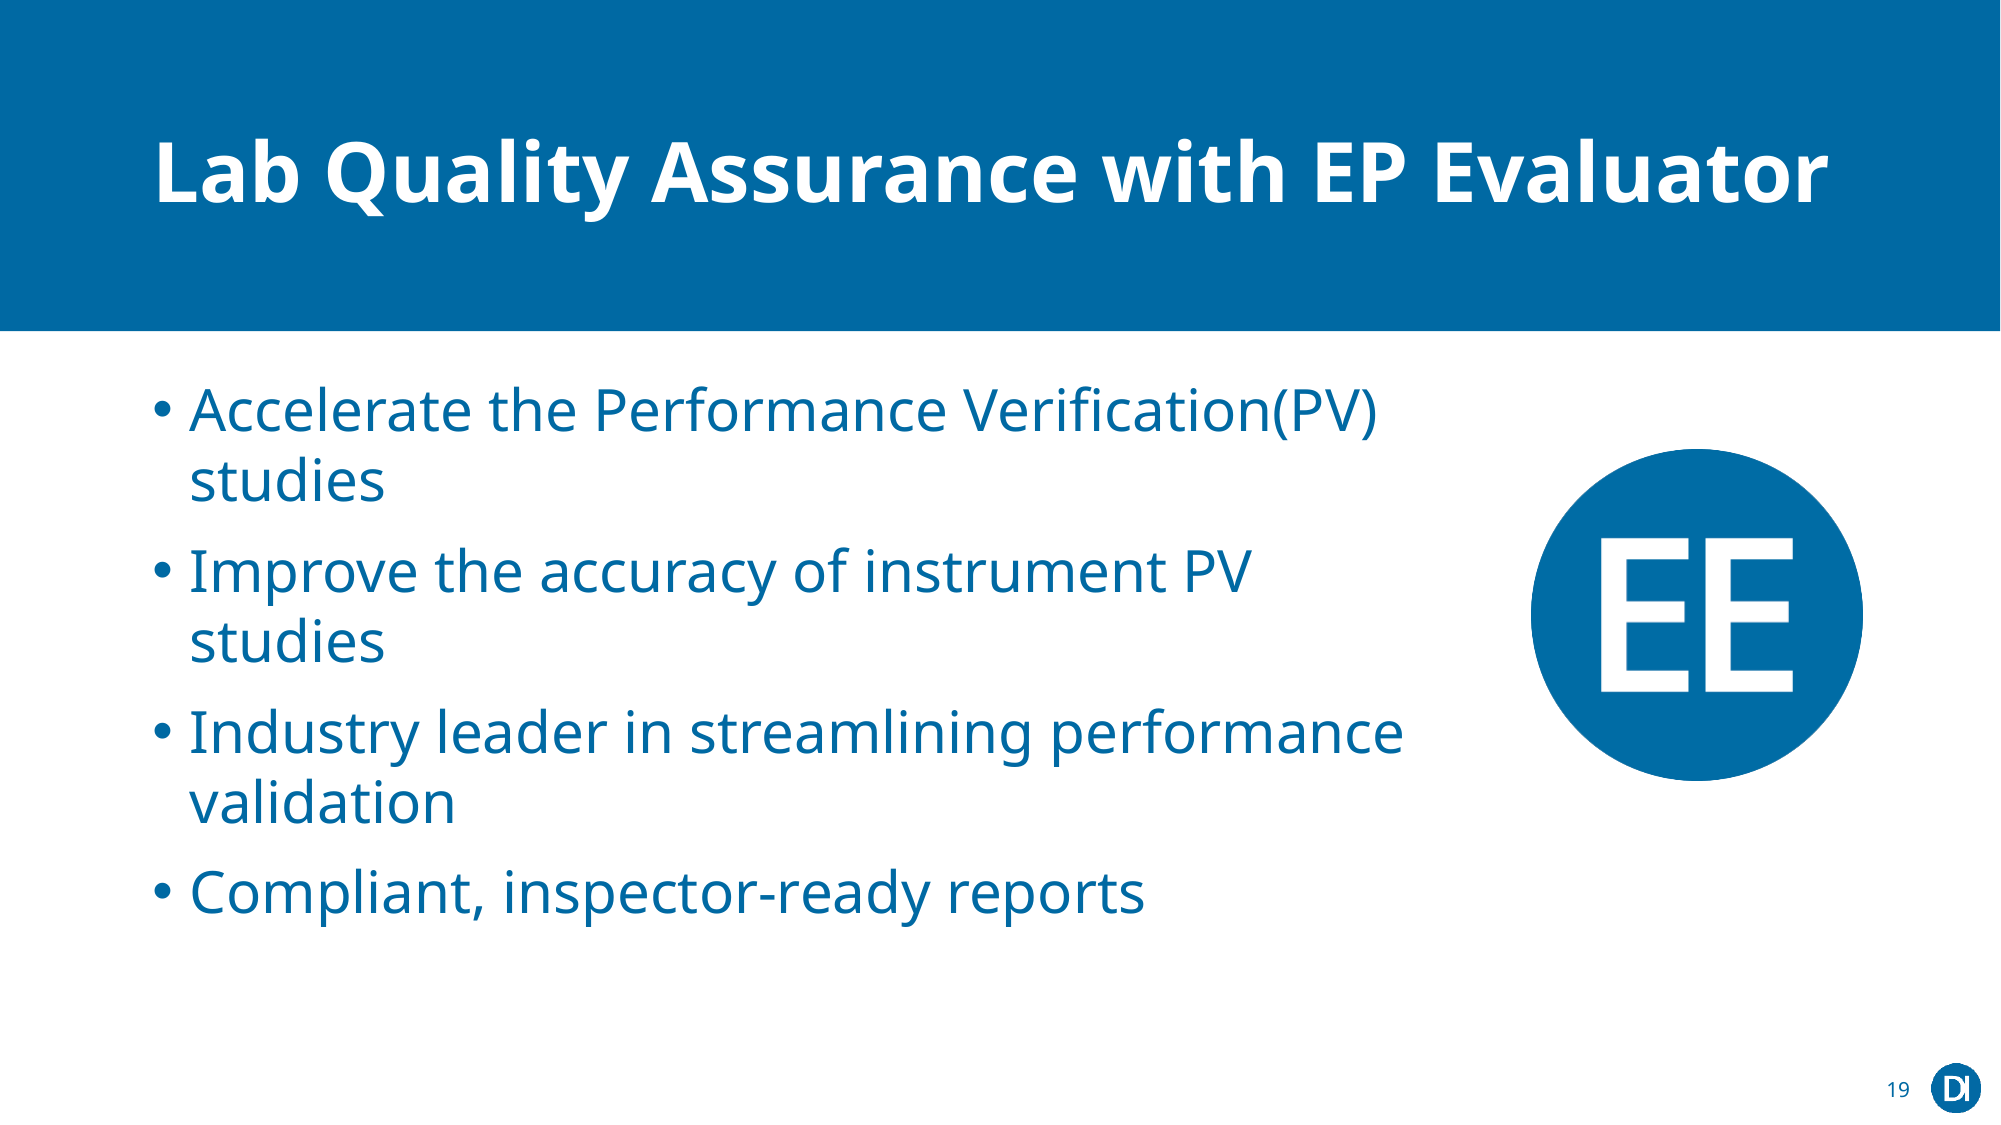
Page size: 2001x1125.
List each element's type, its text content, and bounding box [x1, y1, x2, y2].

slide_number 19 [1837, 1052, 1925, 1113]
picture [1931, 1063, 1981, 1113]
list Accelerate the Performance Verification(PV) studies Improve the accuracy of instrument PV studies Industry leader in streamlining performance validation Compliant, inspector-ready reports [137, 365, 1474, 1053]
picture [1531, 625, 1676, 781]
picture [1531, 449, 1675, 604]
picture [1602, 538, 1688, 692]
title Lab Quality Assurance with EP Evaluator [137, 66, 1863, 285]
picture [1718, 636, 1863, 781]
picture [1707, 449, 1863, 594]
picture [1706, 538, 1792, 692]
